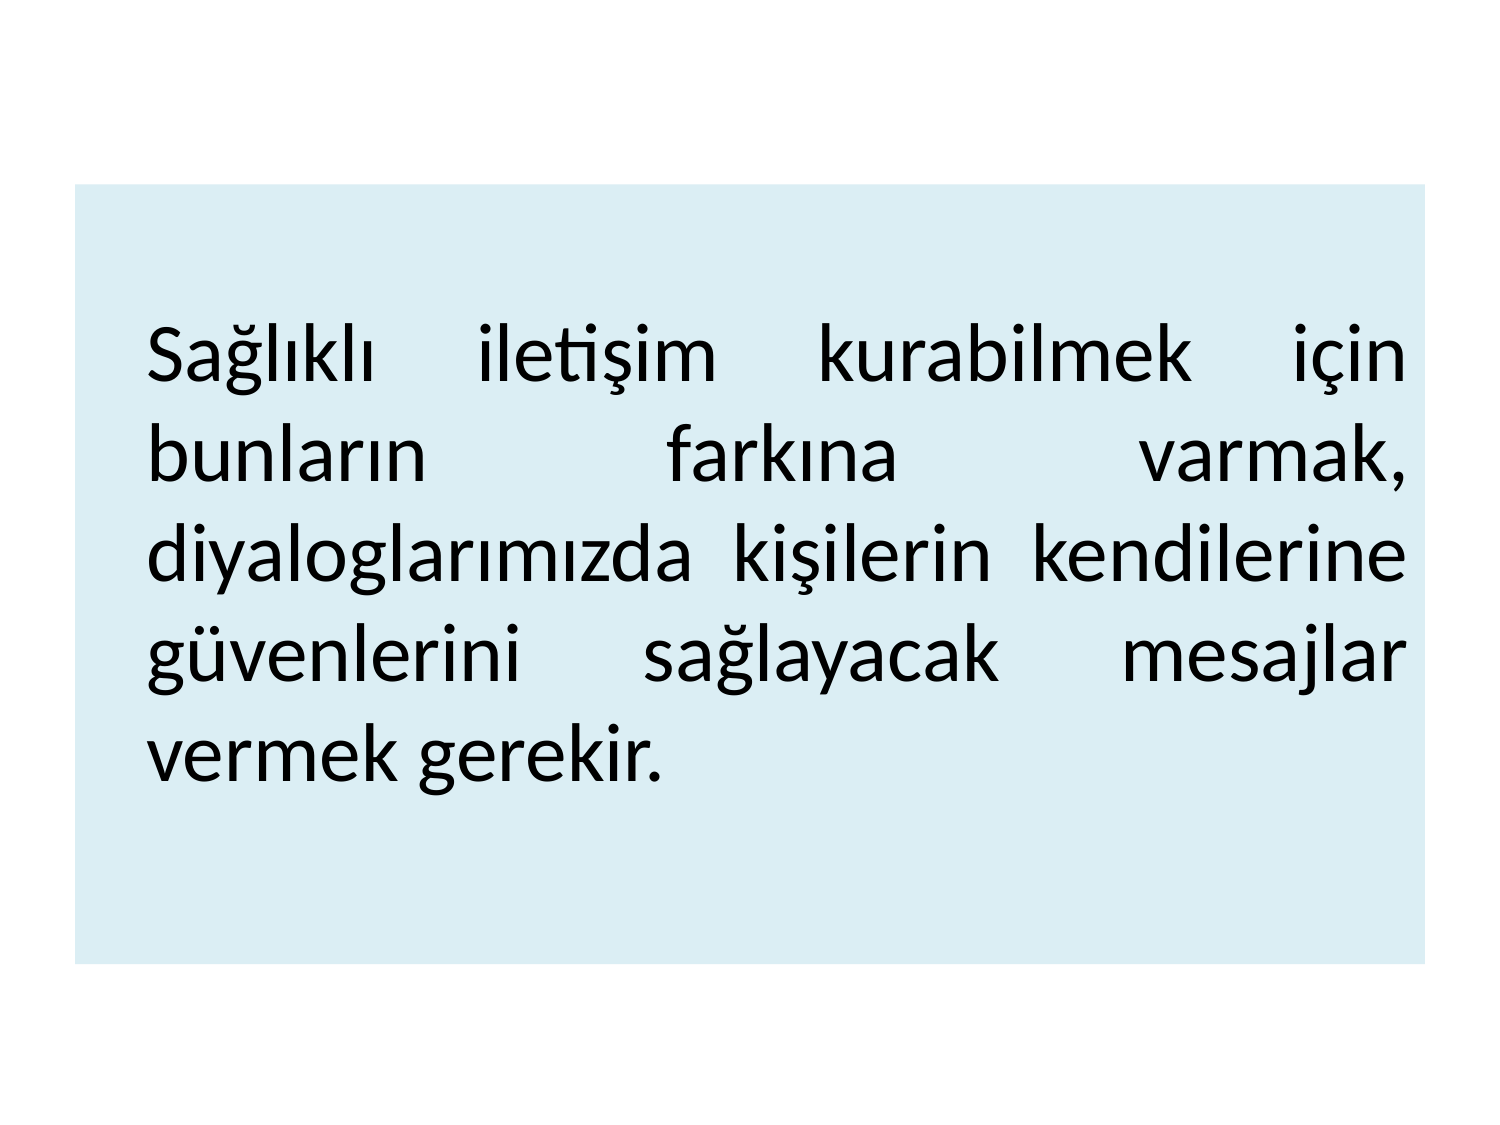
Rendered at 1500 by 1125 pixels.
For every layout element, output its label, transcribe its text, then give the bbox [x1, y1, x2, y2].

list Sağlıklı iletişim kurabilmek için bunların farkına varmak, diyaloglarımızda kişilerin kendilerine güvenlerini sağlayacak mesajlar vermek gerekir. [75, 184, 1425, 965]
